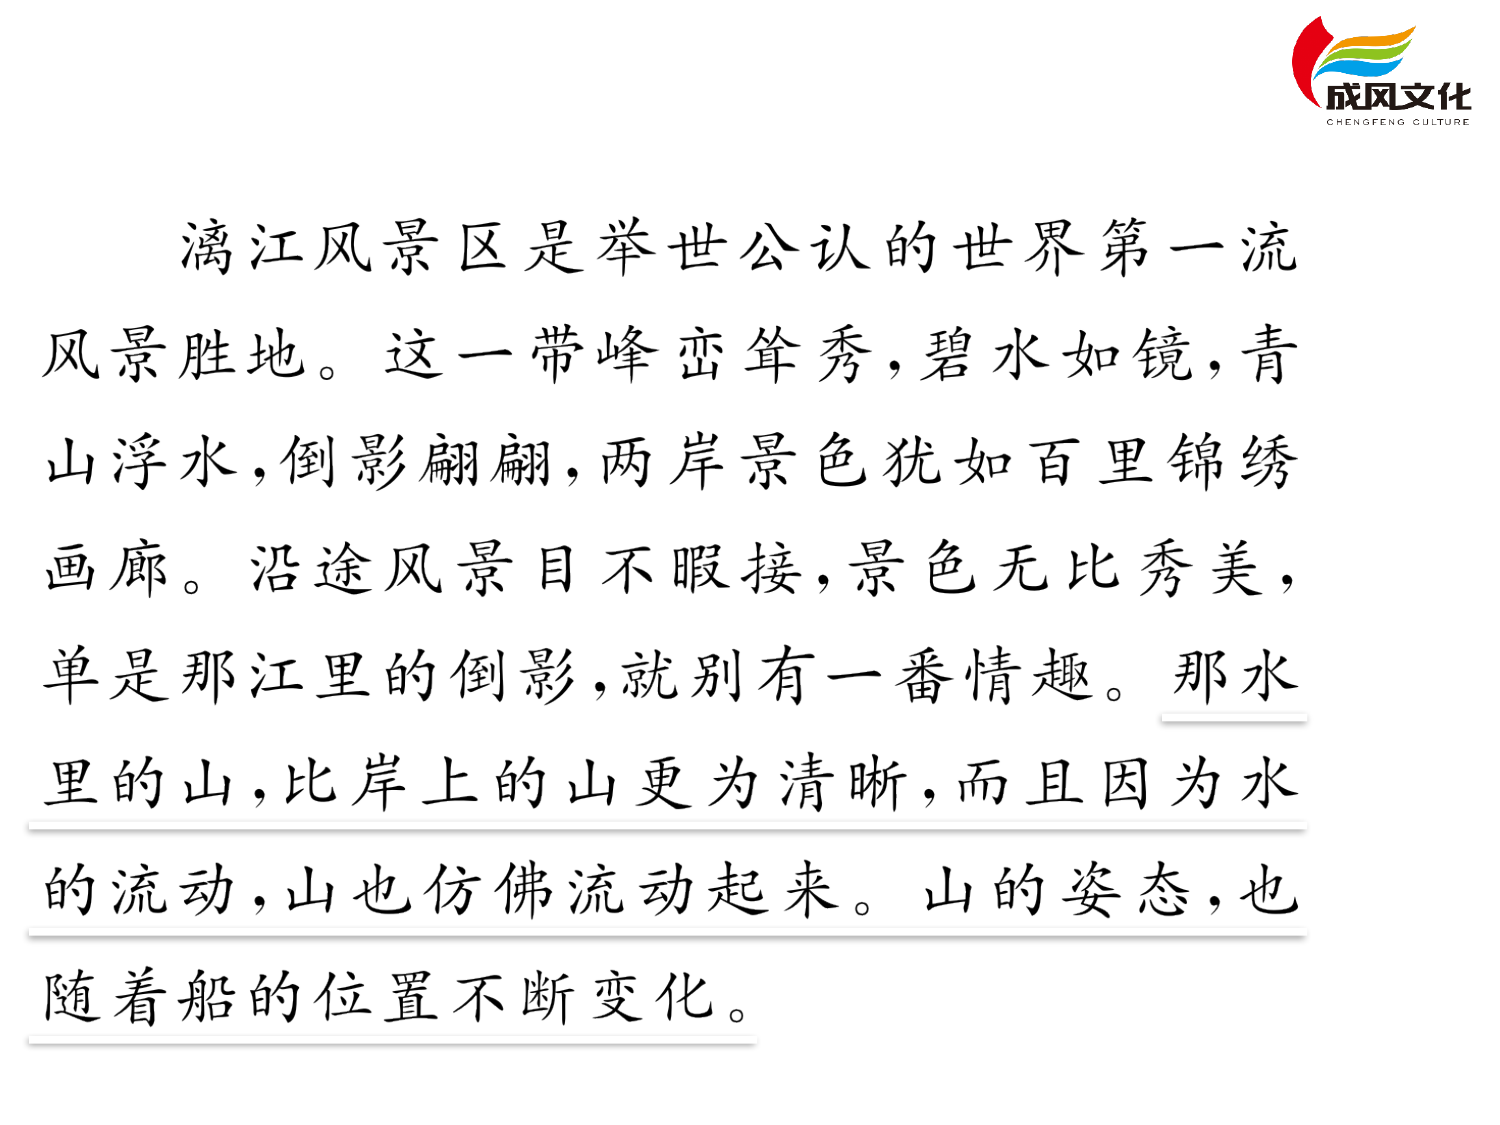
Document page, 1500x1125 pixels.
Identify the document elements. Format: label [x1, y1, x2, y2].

picture [35, 176, 1453, 1043]
picture [1281, 0, 1489, 136]
